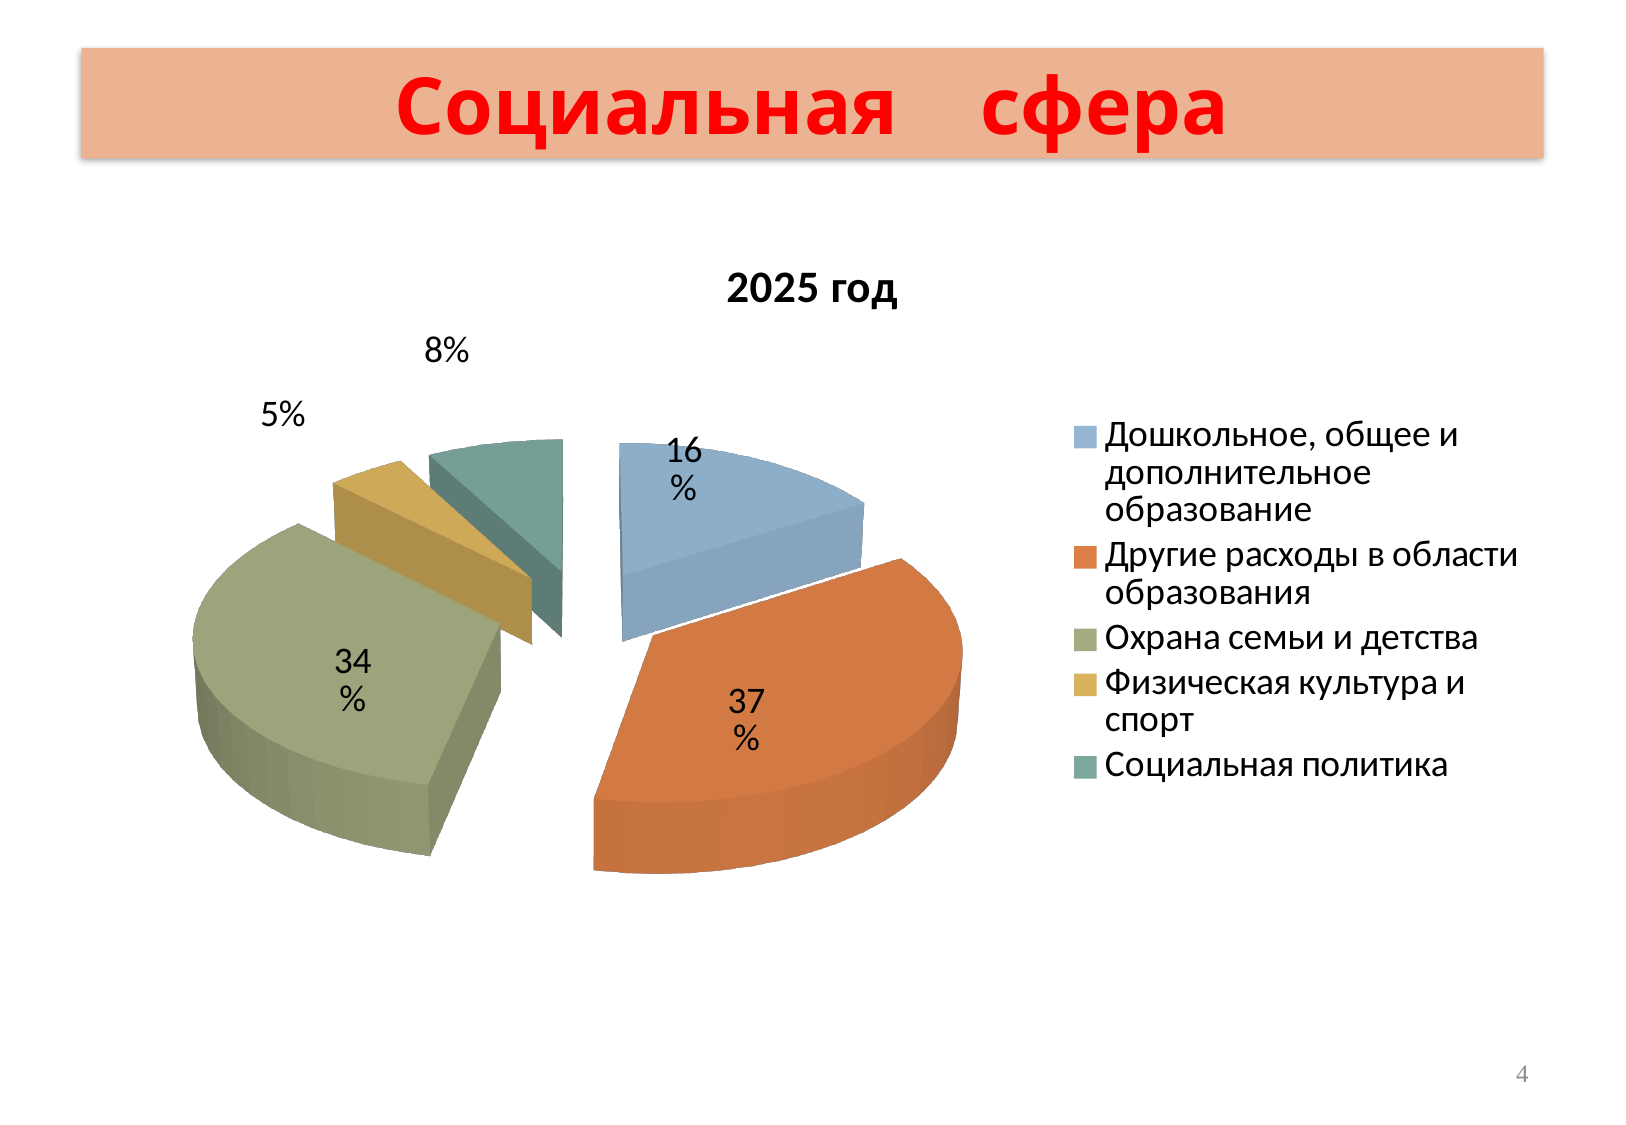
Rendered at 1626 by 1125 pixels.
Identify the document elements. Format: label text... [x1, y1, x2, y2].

slide_number 4 [1164, 1042, 1544, 1103]
title Социальная сфера [81, 47, 1544, 159]
chart [80, 230, 1544, 974]
